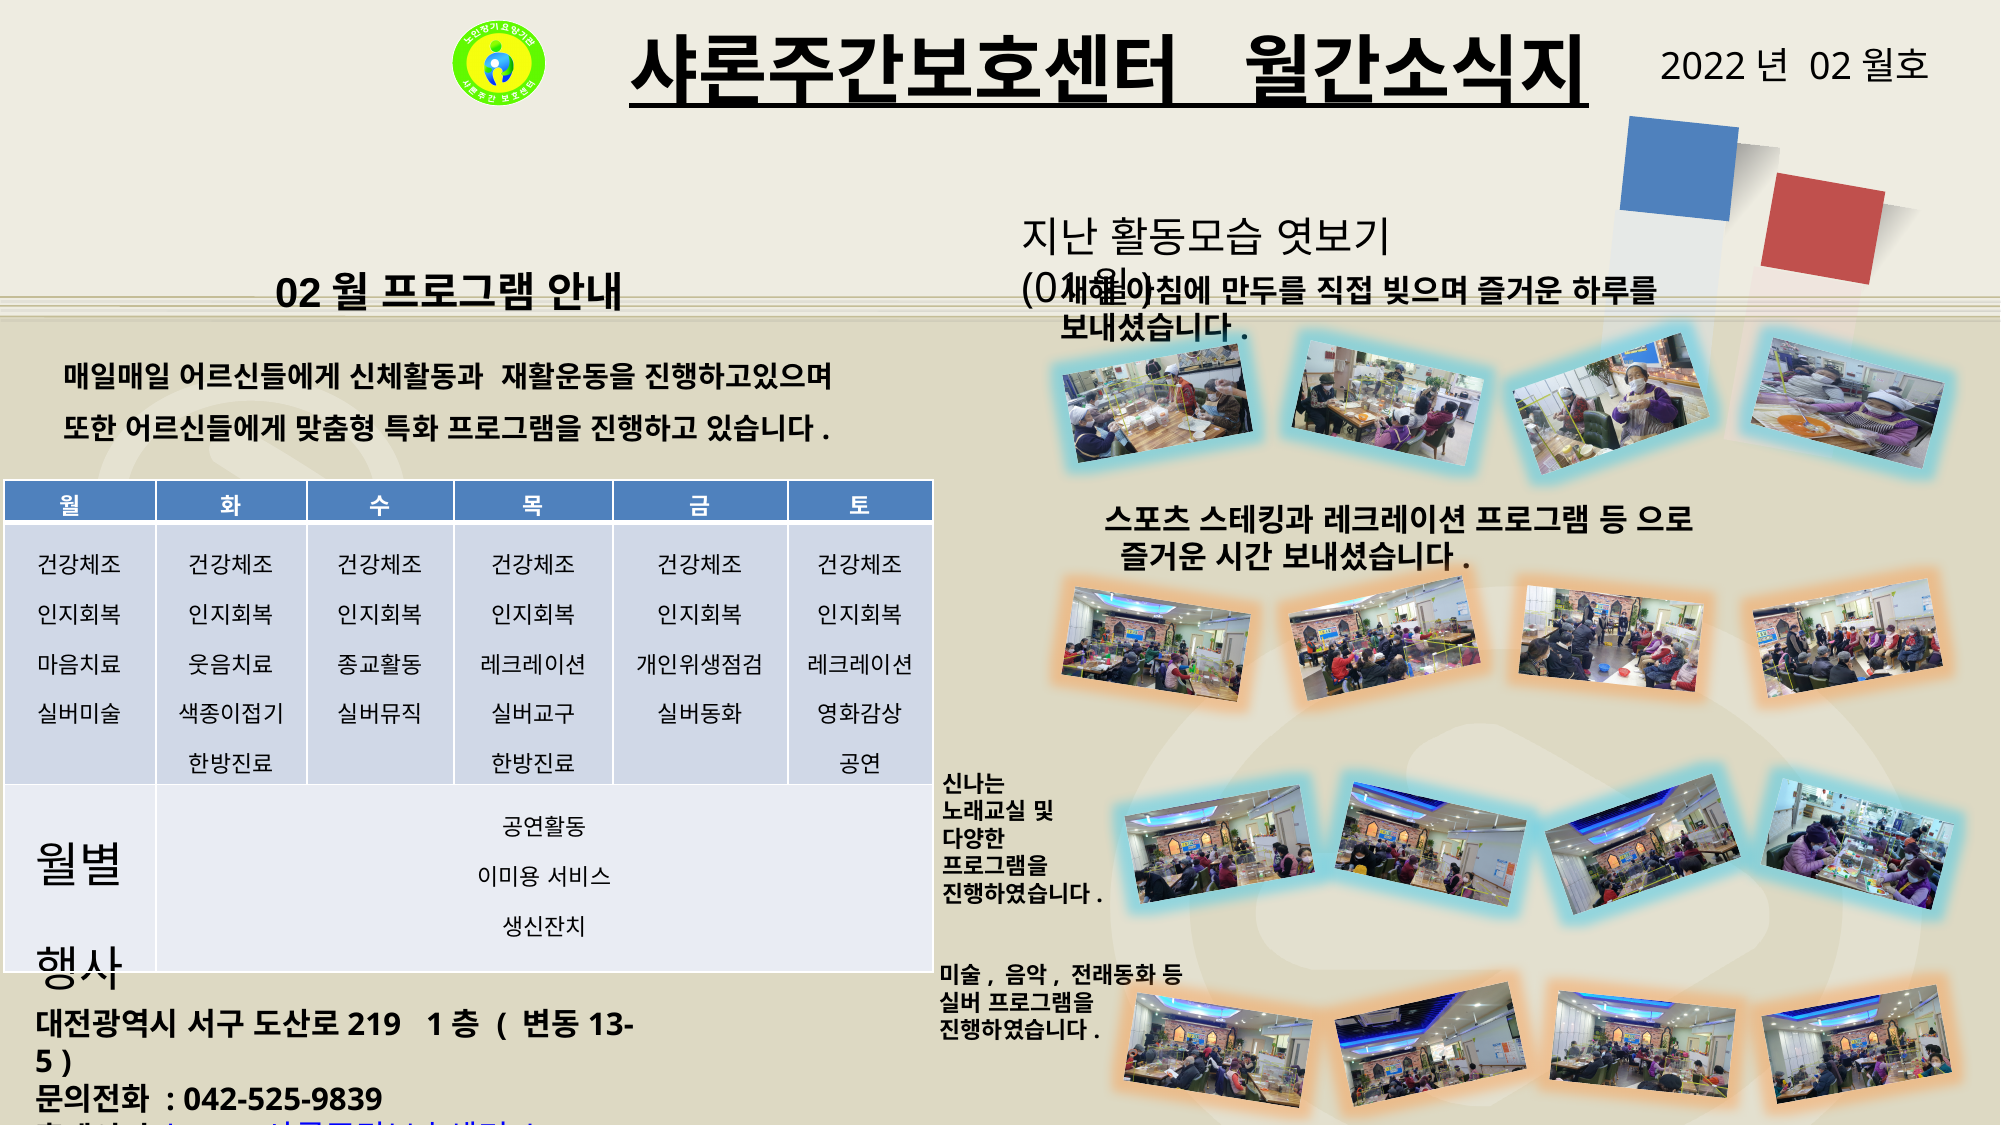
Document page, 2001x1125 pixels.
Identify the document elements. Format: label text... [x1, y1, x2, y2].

title 샤론주간보호센터 월간소식지 [554, 26, 1625, 108]
table_header 화 [157, 481, 306, 520]
text_box 지난 활동모습 엿보기(01월) [1006, 203, 1462, 319]
text_box 새해 아침에 만두를 직접 빚으며 즐거운 하루를 보내셨습니다. [1045, 263, 1795, 354]
picture [1124, 993, 1313, 1108]
picture [1751, 338, 1944, 468]
table_cell 월별 행사 [5, 785, 155, 971]
picture [1335, 982, 1526, 1106]
table_header 토 [789, 481, 932, 520]
text_box 2022년 02월호 [1645, 34, 1956, 95]
text_box 매일매일 어르신들에게 신체활동과 재활운동을 진행하고있으며 또한 어르신들에게 맞춤형 특화 프로그램을 진행하고 있습니다. [48, 332, 942, 453]
picture [1762, 985, 1952, 1103]
picture [1513, 333, 1709, 474]
text_box 스포츠 스테킹과 레크레이션 프로그램 등 으로 즐거운 시간 보내셨습니다. [1089, 492, 2000, 583]
text_box 미술, 음악, 전래동화 등 실버 프로그램을 진행하였습니다. [924, 953, 1278, 1051]
table_cell 건강체조 인지회복 종교활동 실버뮤직 [308, 525, 453, 784]
text_box [452, 20, 546, 106]
picture [1519, 586, 1704, 692]
table_cell 건강체조 인지회복 마음치료 실버미술 [5, 525, 155, 784]
table_cell 건강체조 인지회복 레크레이션 실버교구 한방진료 [455, 525, 612, 784]
table_header 수 [308, 481, 453, 520]
picture [1125, 785, 1315, 904]
picture [1753, 579, 1943, 697]
picture [1761, 779, 1953, 909]
text_box 대전광역시 서구 도산로219 1층 ( 변동13-5 ) 문의전화 : 042-525-9839 홈페이지:http://샤론주간보호센터.kr [20, 996, 651, 1125]
picture [1062, 587, 1251, 702]
picture [1292, 341, 1483, 465]
table_header 월 [5, 481, 155, 520]
table_header 목 [455, 481, 612, 520]
text_box 신나는 노래교실 및 다양한 프로그램을 진행하였습니다. [934, 762, 1176, 915]
picture [1545, 774, 1740, 914]
table_cell 건강체조 인지회복 레크레이션 영화감상 공연 [789, 525, 932, 784]
picture [1063, 344, 1253, 463]
table_cell 건강체조 인지회복 웃음치료 색종이접기 한방진료 [157, 525, 306, 784]
text_box 02월 프로그램 안내 [260, 258, 650, 324]
table_header 금 [614, 481, 787, 520]
table_cell 건강체조 인지회복 개인위생점검 실버동화 [614, 525, 787, 784]
picture [1335, 782, 1526, 906]
picture [1289, 576, 1480, 700]
table_cell 공연활동 이미용 서비스 생신잔치 [157, 785, 932, 971]
picture [1550, 991, 1736, 1098]
